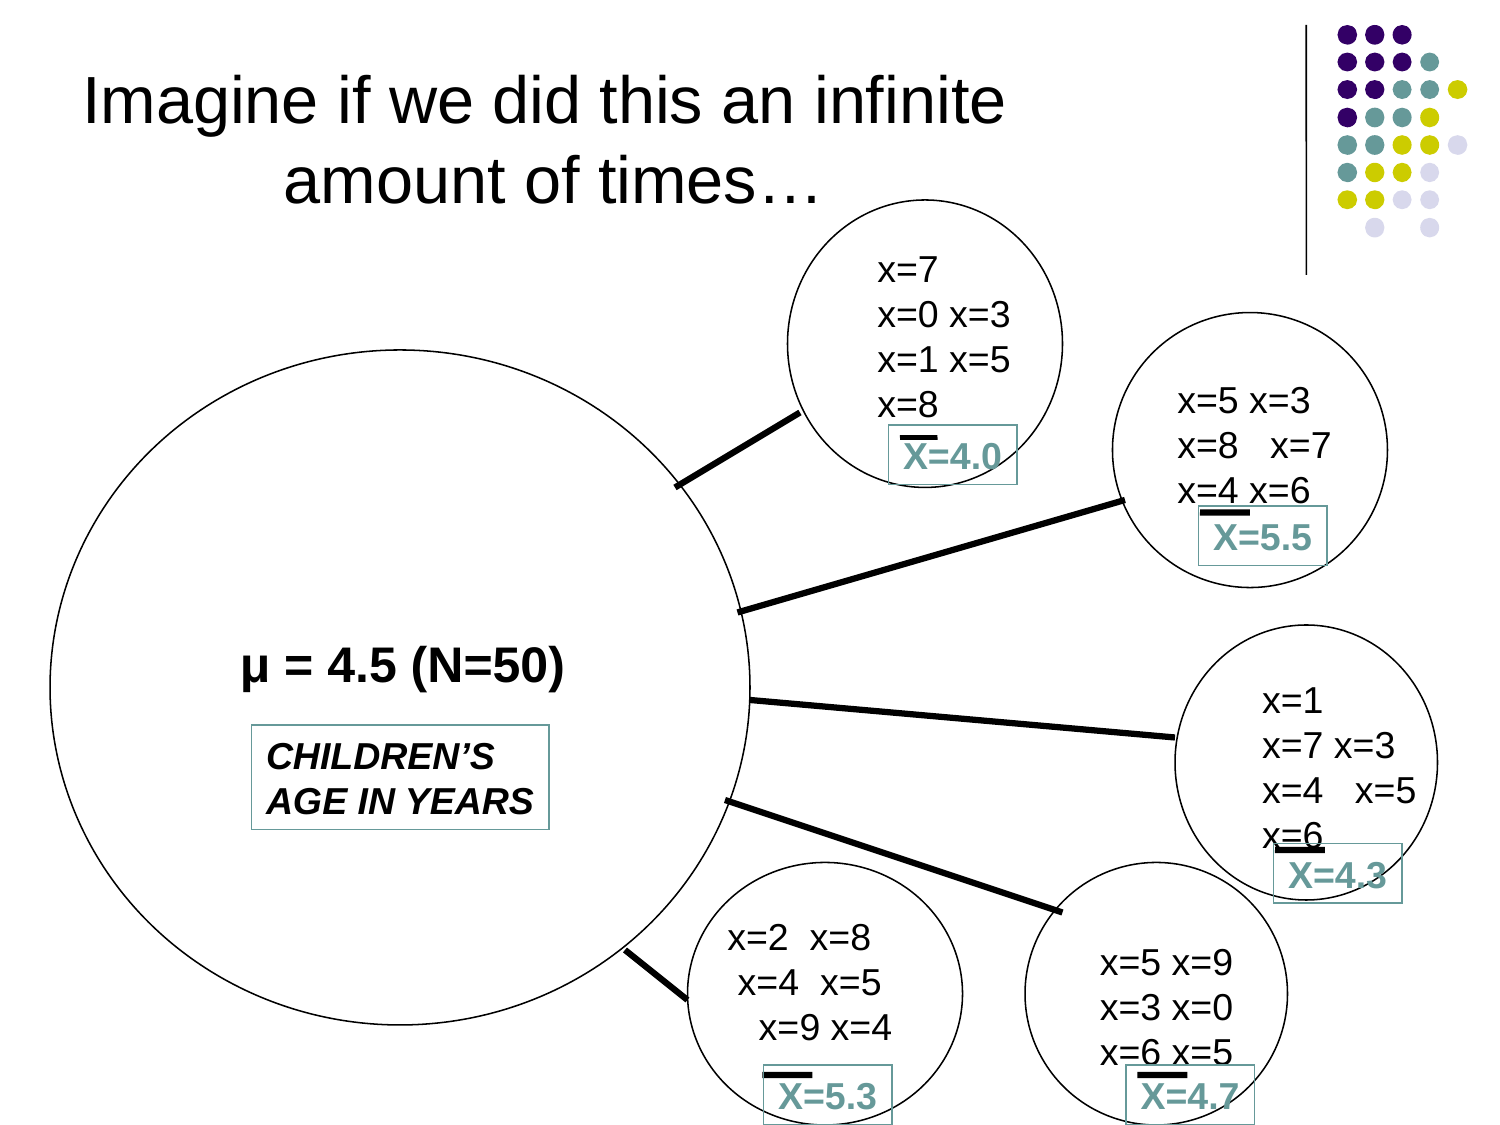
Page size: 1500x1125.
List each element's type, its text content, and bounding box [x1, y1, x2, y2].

text_box [1112, 312, 1388, 588]
text_box x=5 x=9 x=3 x=0 x=6 x=5 [1085, 930, 1249, 1081]
text_box X=4.0 [888, 424, 1018, 485]
text_box X=4.7 [1125, 1064, 1255, 1125]
text_box [50, 349, 751, 1025]
text_box CHILDREN’S AGE IN YEARS [251, 724, 549, 830]
text_box x=2 x=8 x=4 x=5 x=9 x=4 [712, 905, 925, 1056]
text_box X=5.3 [763, 1064, 893, 1125]
text_box [1175, 624, 1402, 896]
text_box Imagine if we did this an infinite amount of times… [67, 49, 1041, 225]
text_box [1432, 723, 1438, 802]
text_box X=4.3 [1273, 843, 1403, 904]
text_box [1018, 246, 1063, 450]
text_box [787, 225, 1018, 483]
text_box x=7 x=0 x=3 x=1 x=5 x=8 [862, 237, 1026, 433]
text_box [687, 862, 963, 1111]
text_box [1025, 862, 1288, 1122]
text_box X=5.5 [1198, 505, 1328, 566]
text_box x=5 x=3 x=8 x=7 x=4 x=6 [1162, 368, 1350, 519]
text_box μ = 4.5 (N=50) [225, 625, 581, 701]
text_box x=1 x=7 x=3 x=4 x=5 x=6 [1247, 668, 1432, 864]
